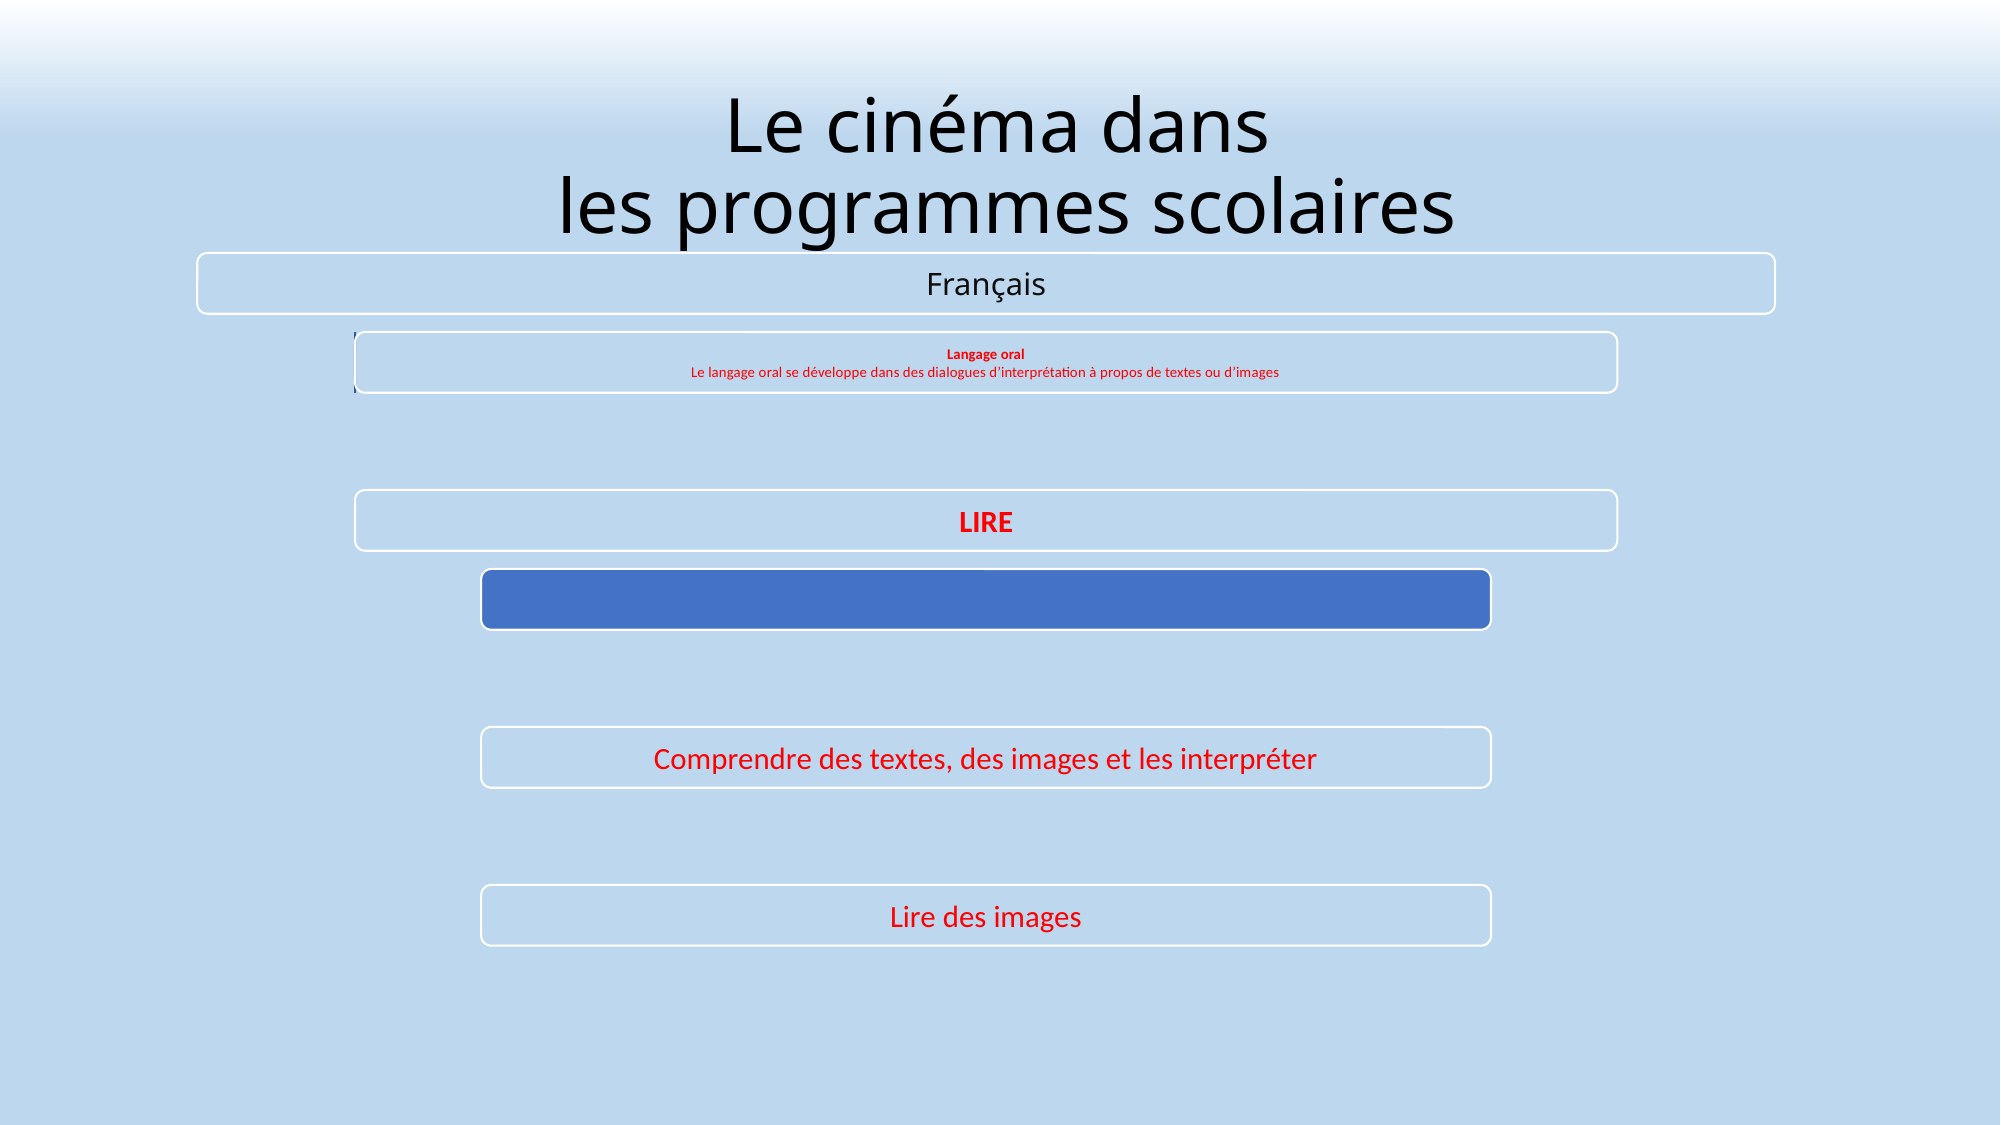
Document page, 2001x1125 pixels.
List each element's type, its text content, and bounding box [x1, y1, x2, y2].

title Le cinéma dans les programmes scolaires [42, 59, 1973, 252]
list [0, 252, 1973, 1104]
